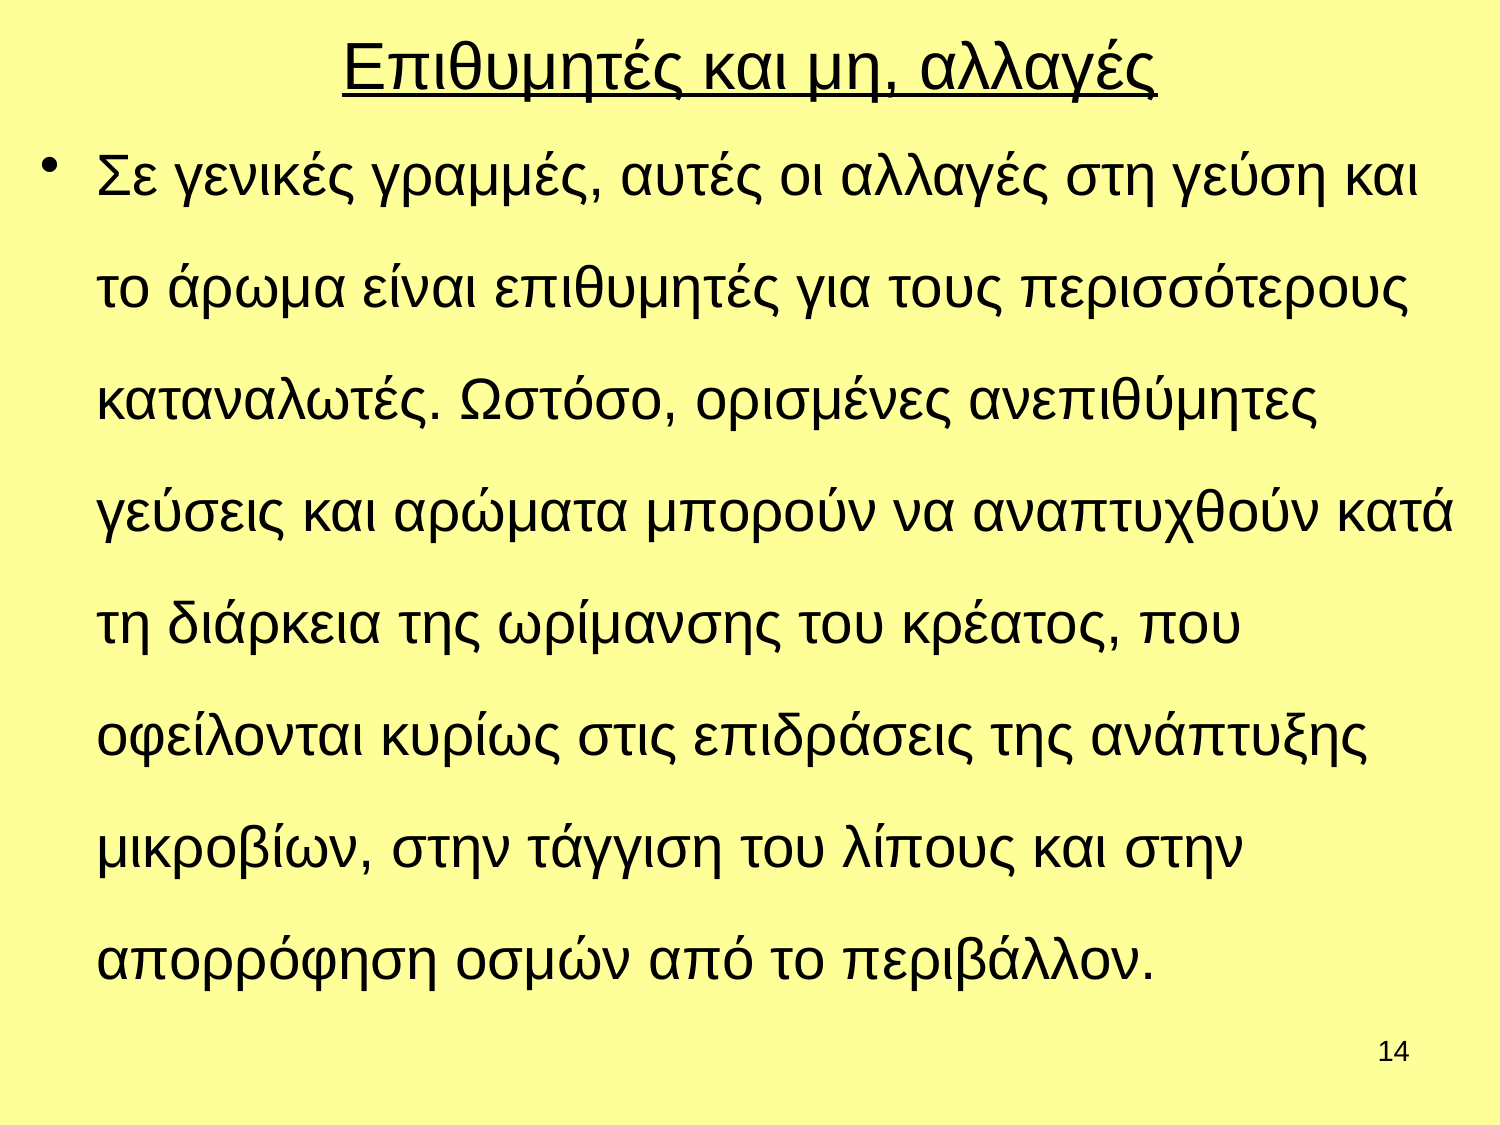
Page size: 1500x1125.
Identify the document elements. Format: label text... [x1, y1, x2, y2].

slide_number 14 [1074, 1038, 1426, 1103]
title Επιθυμητές και μη, αλλαγές [74, 0, 1426, 87]
list Σε γενικές γραμμές, αυτές οι αλλαγές στη γεύση και το άρωμα είναι επιθυμητές για τους περισσότερους καταναλωτές. Ωστόσο, ορισμένες ανεπιθύμητες γεύσεις και αρώματα μπορούν να αναπτυχθούν κατά τη διάρκεια της ωρίμανσης του κρέατος, που οφείλονται κυρίως στις επιδράσεις της ανάπτυξης μικροβίων, στην τάγγιση του λίπους και στην απορρόφηση οσμών από το περιβάλλον. [24, 87, 1476, 1038]
